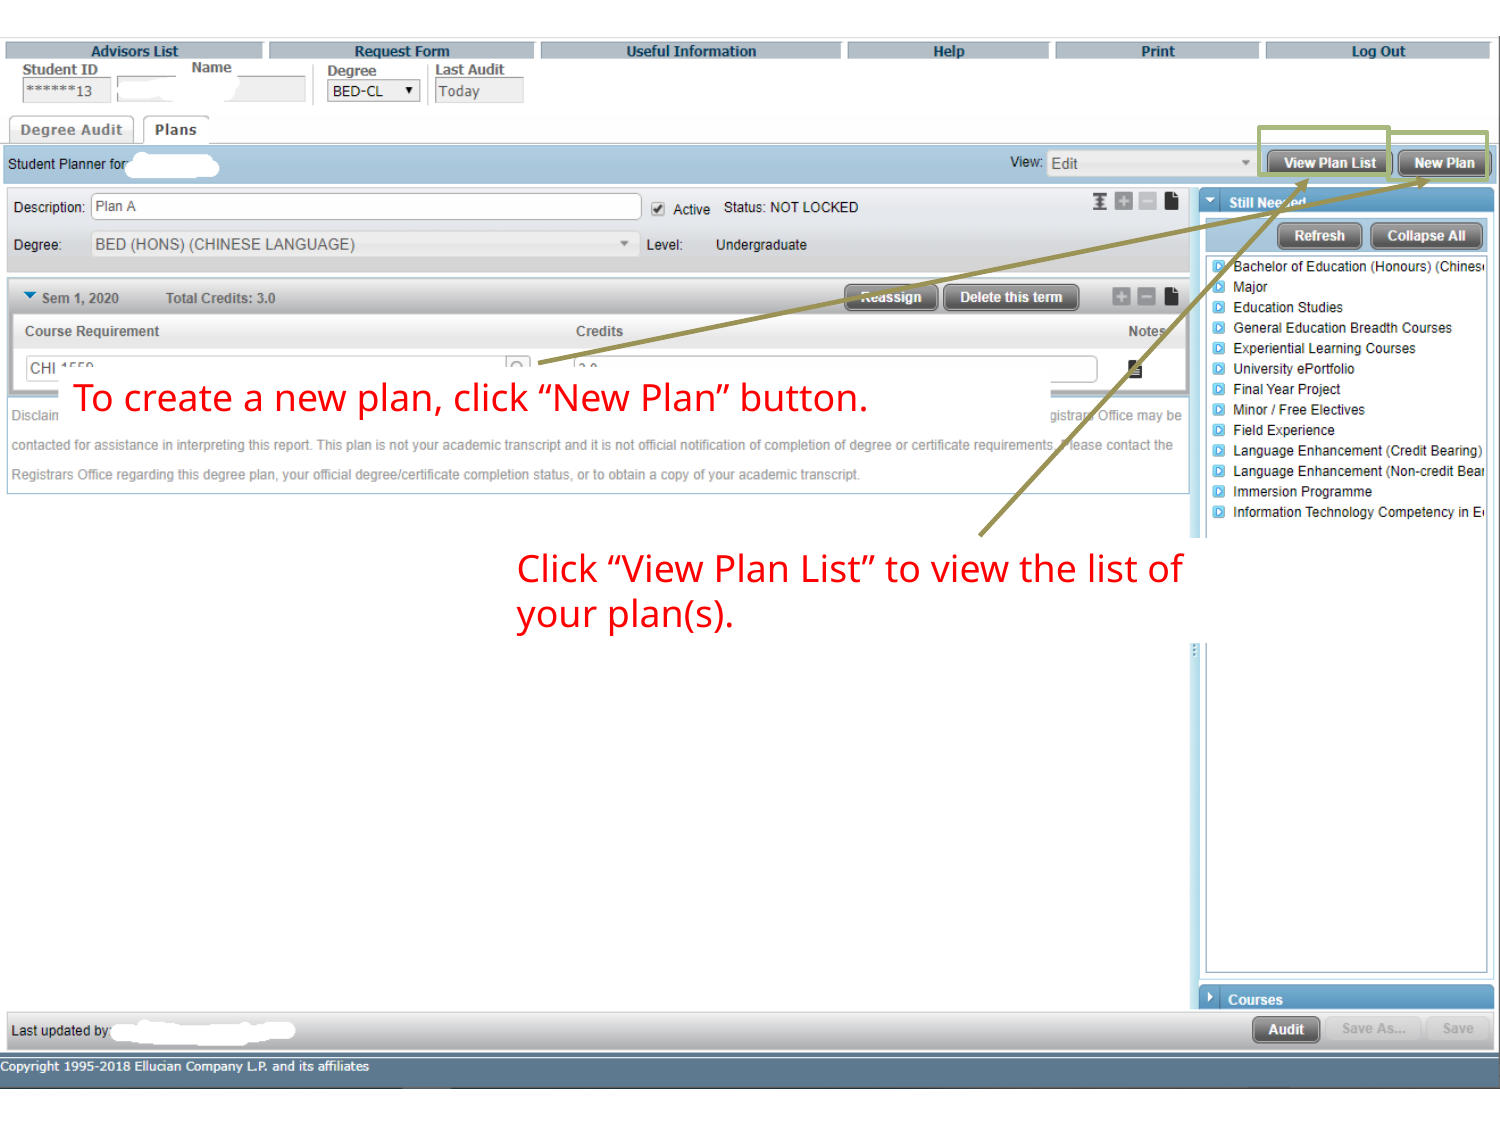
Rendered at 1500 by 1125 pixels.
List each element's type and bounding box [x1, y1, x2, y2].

text_box [979, 177, 1310, 537]
text_box [1310, 179, 1432, 364]
picture [0, 36, 1500, 1089]
text_box [537, 179, 979, 364]
